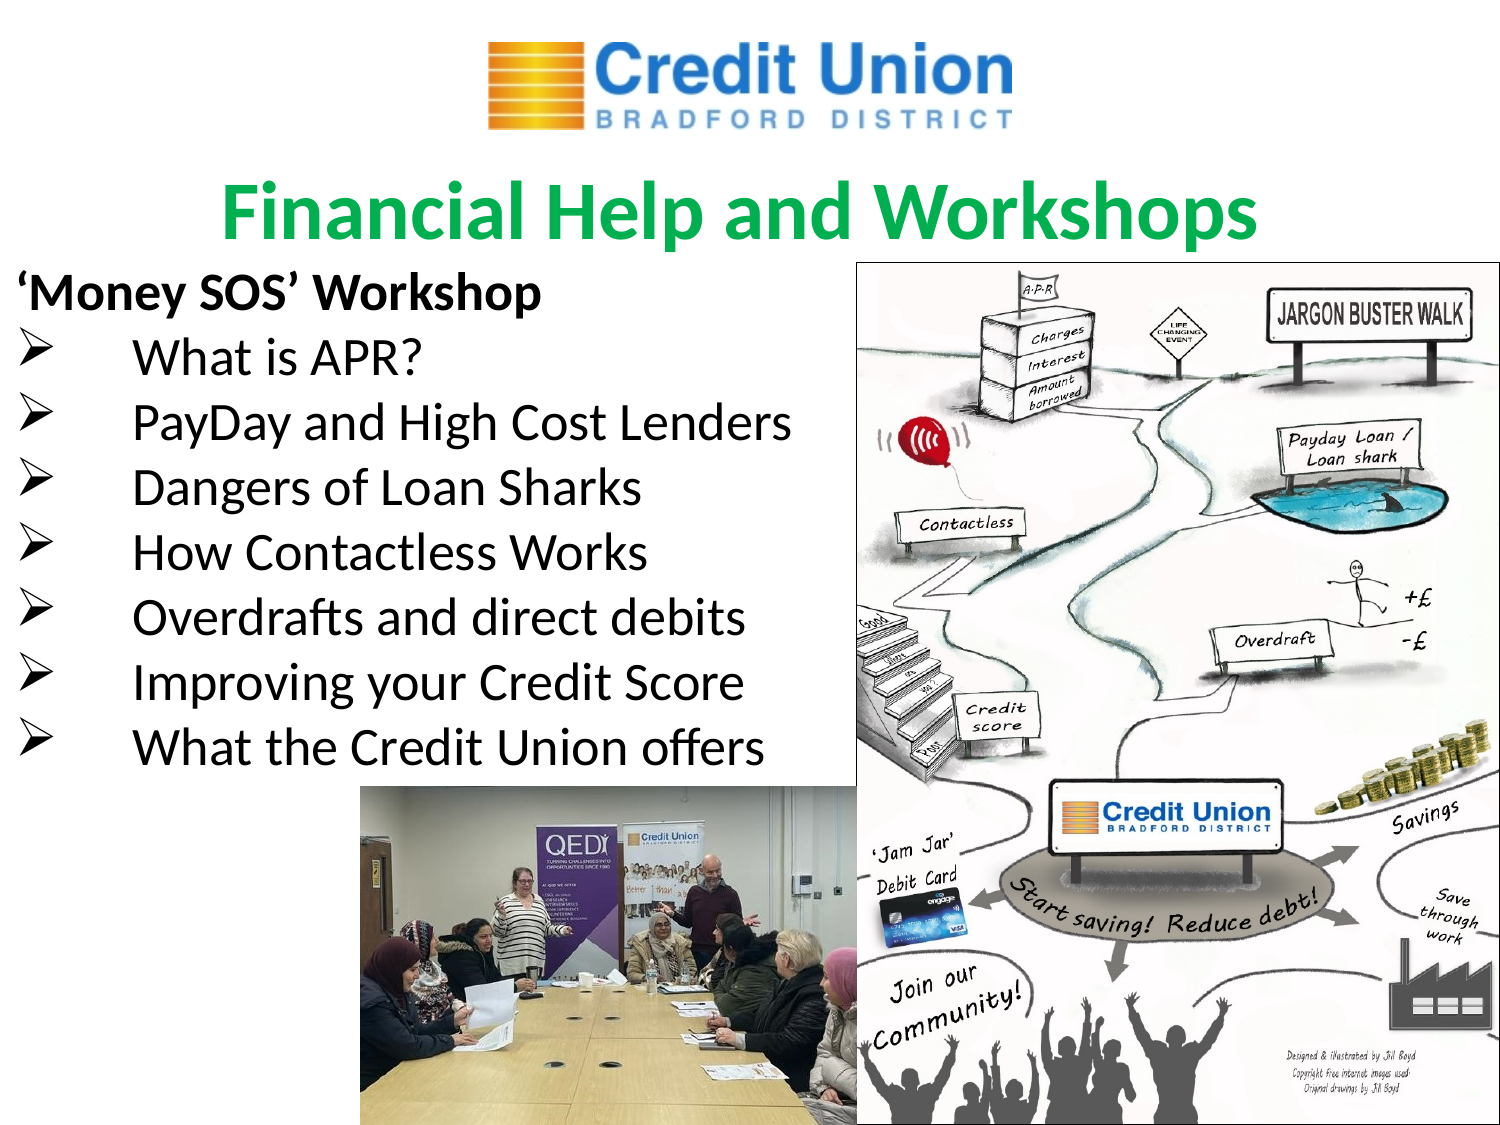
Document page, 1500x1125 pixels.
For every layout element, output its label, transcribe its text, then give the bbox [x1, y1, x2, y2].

picture [488, 42, 1012, 131]
picture [359, 262, 1500, 1125]
list Financial Help and Workshops ‘Money SOS’ Workshop What is APR? PayDay and High Cost Lenders Dangers of Loan Sharks How Contactless Works Overdrafts and direct debits Improving your Credit Score What the Credit Union offers [0, 148, 1500, 1125]
